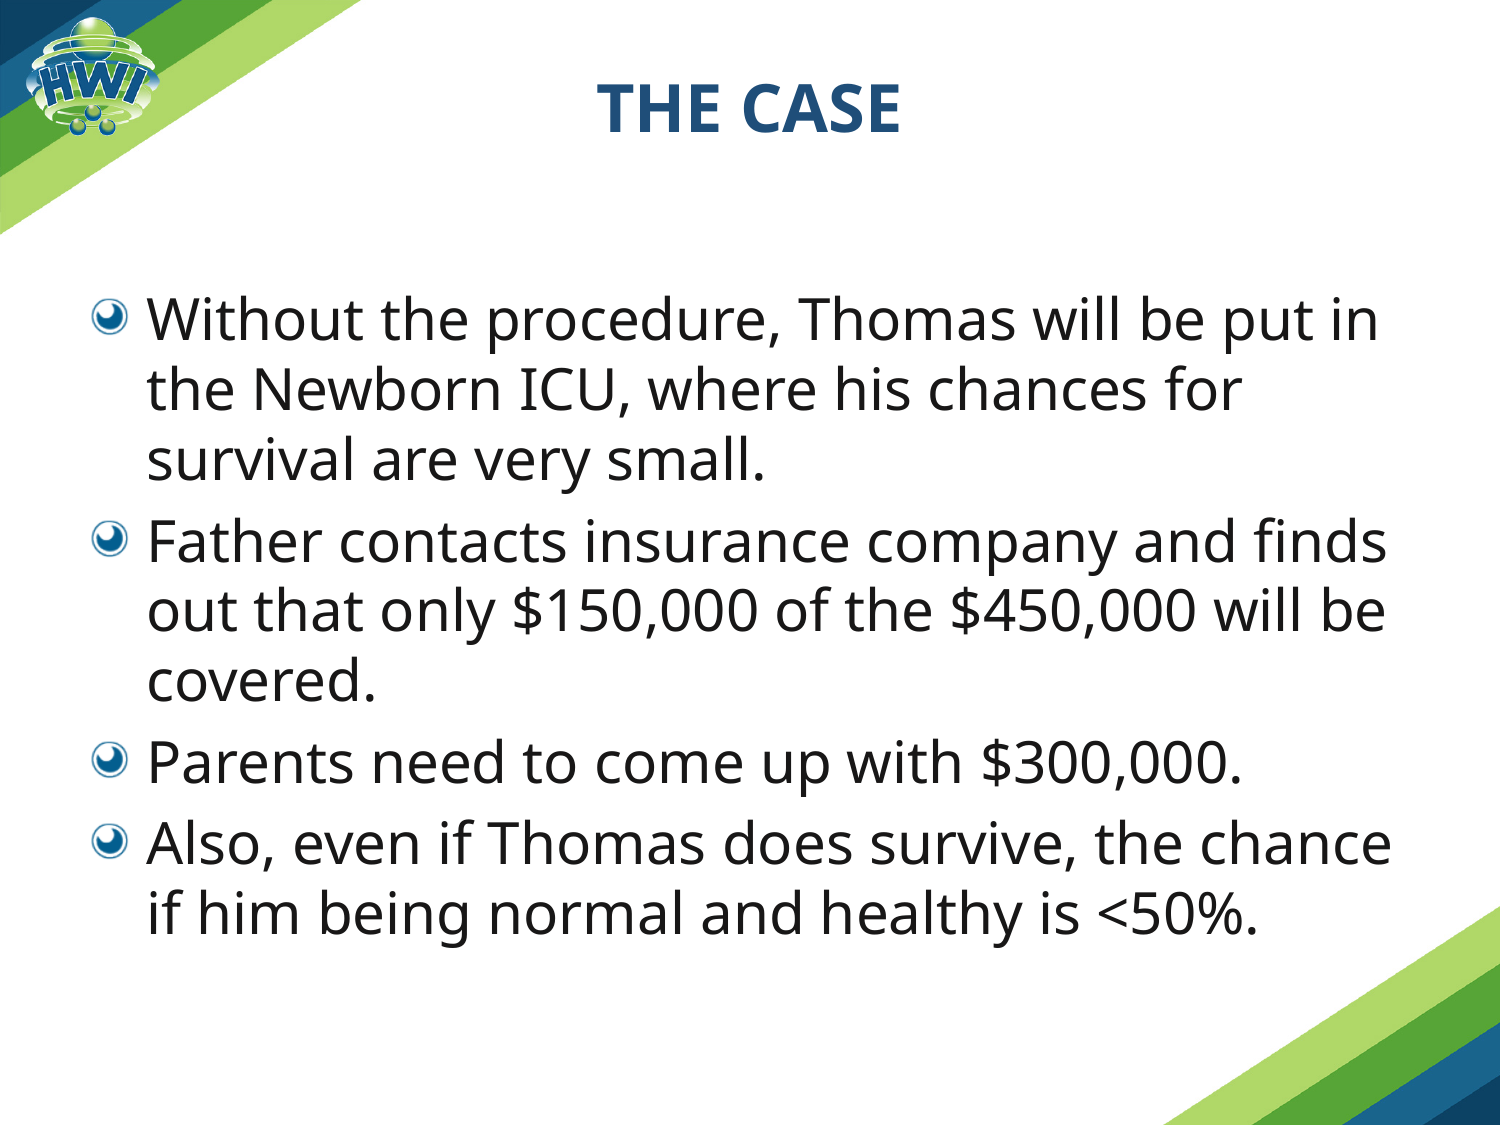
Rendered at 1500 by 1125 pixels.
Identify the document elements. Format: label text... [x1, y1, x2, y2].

list Without the procedure, Thomas will be put in the Newborn ICU, where his chances for survival are very small. Father contacts insurance company and finds out that only $150,000 of the $450,000 will be covered. Parents need to come up with $300,000. Also, even if Thomas does survive, the chance if him being normal and healthy is <50%. [75, 275, 1425, 1113]
title The Case [75, 12, 1425, 200]
picture [0, 0, 1500, 1125]
